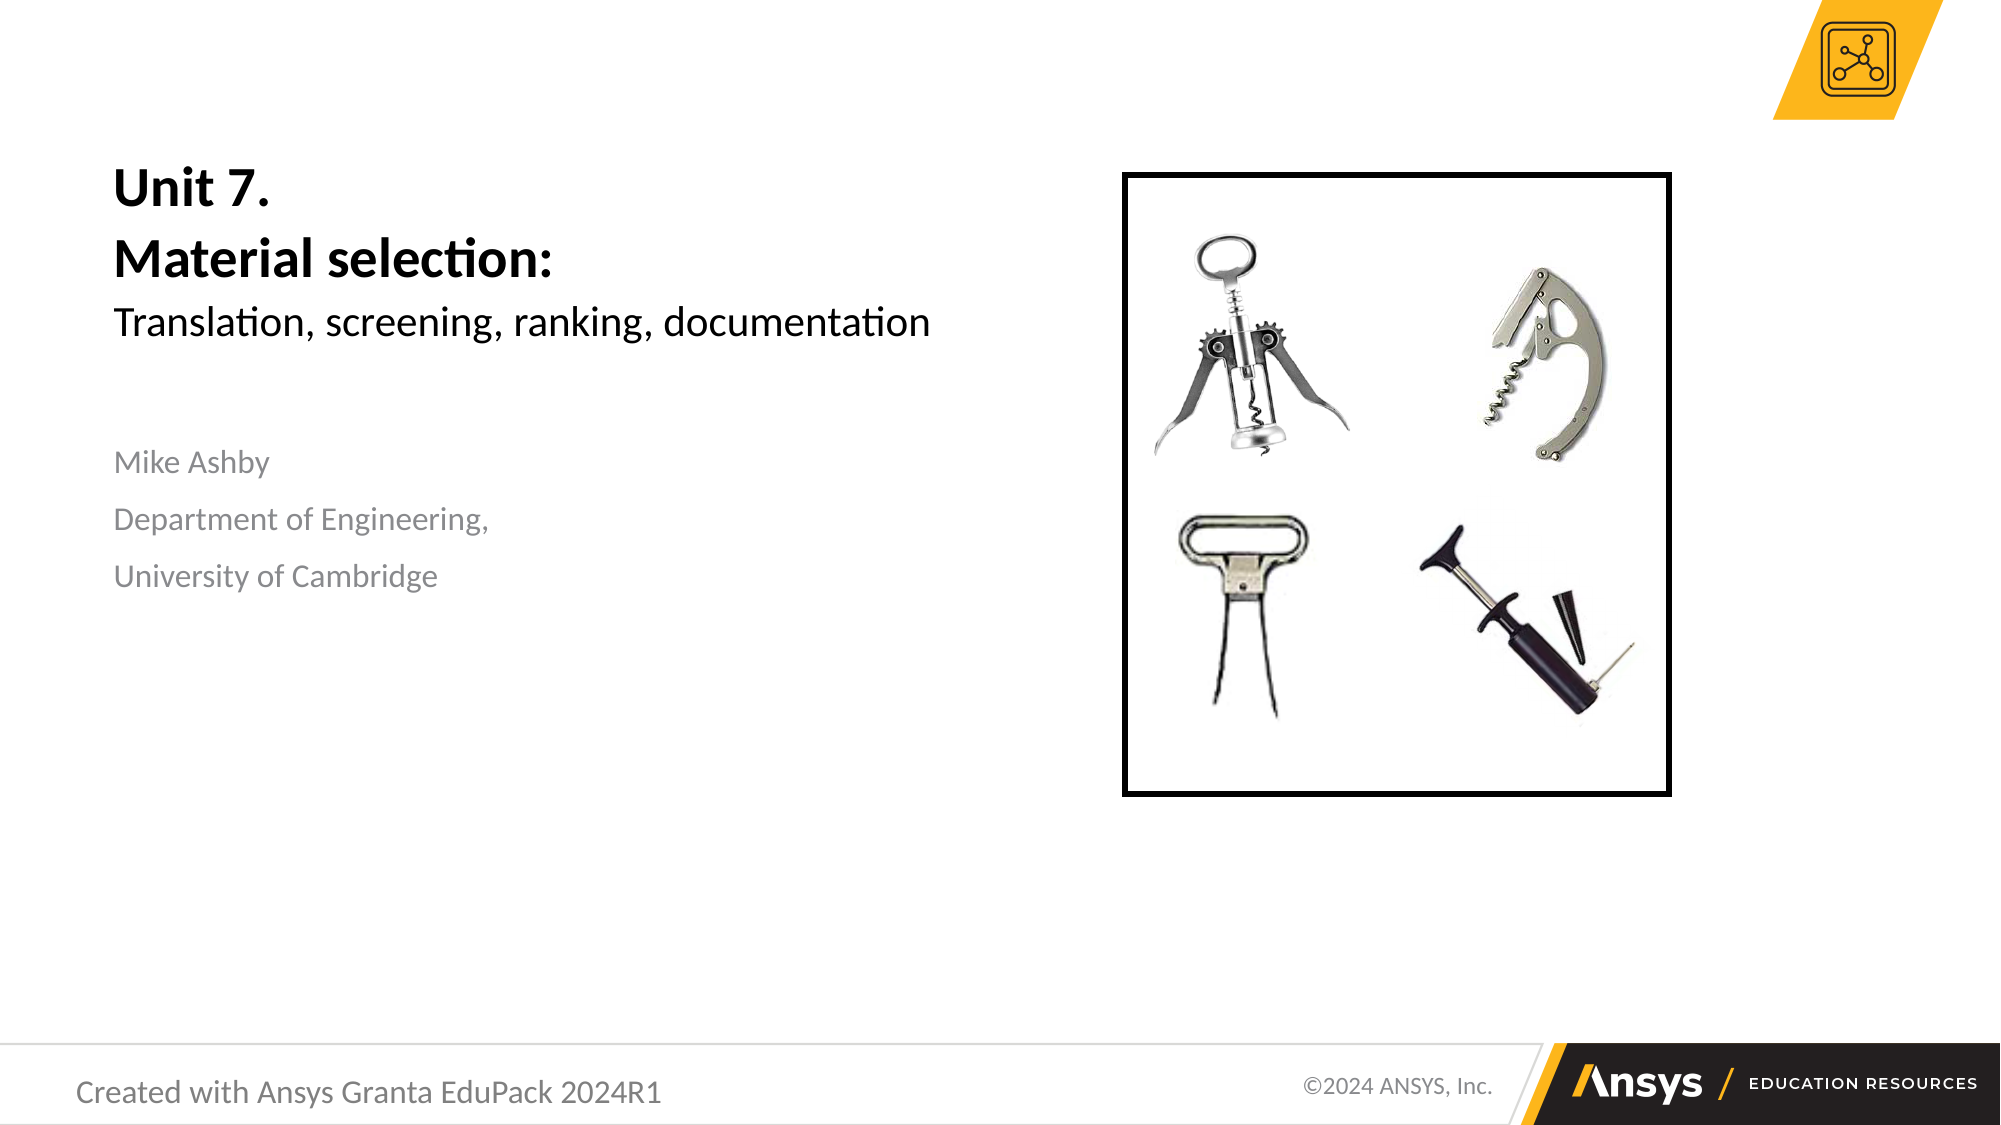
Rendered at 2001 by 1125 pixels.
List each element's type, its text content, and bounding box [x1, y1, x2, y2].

picture [0, 0, 2000, 1125]
list Unit 7. Material selection: Translation, screening, ranking, documentation [98, 149, 984, 388]
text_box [1124, 174, 1669, 794]
list Mike Ashby Department of Engineering, University of Cambridge [98, 437, 984, 577]
